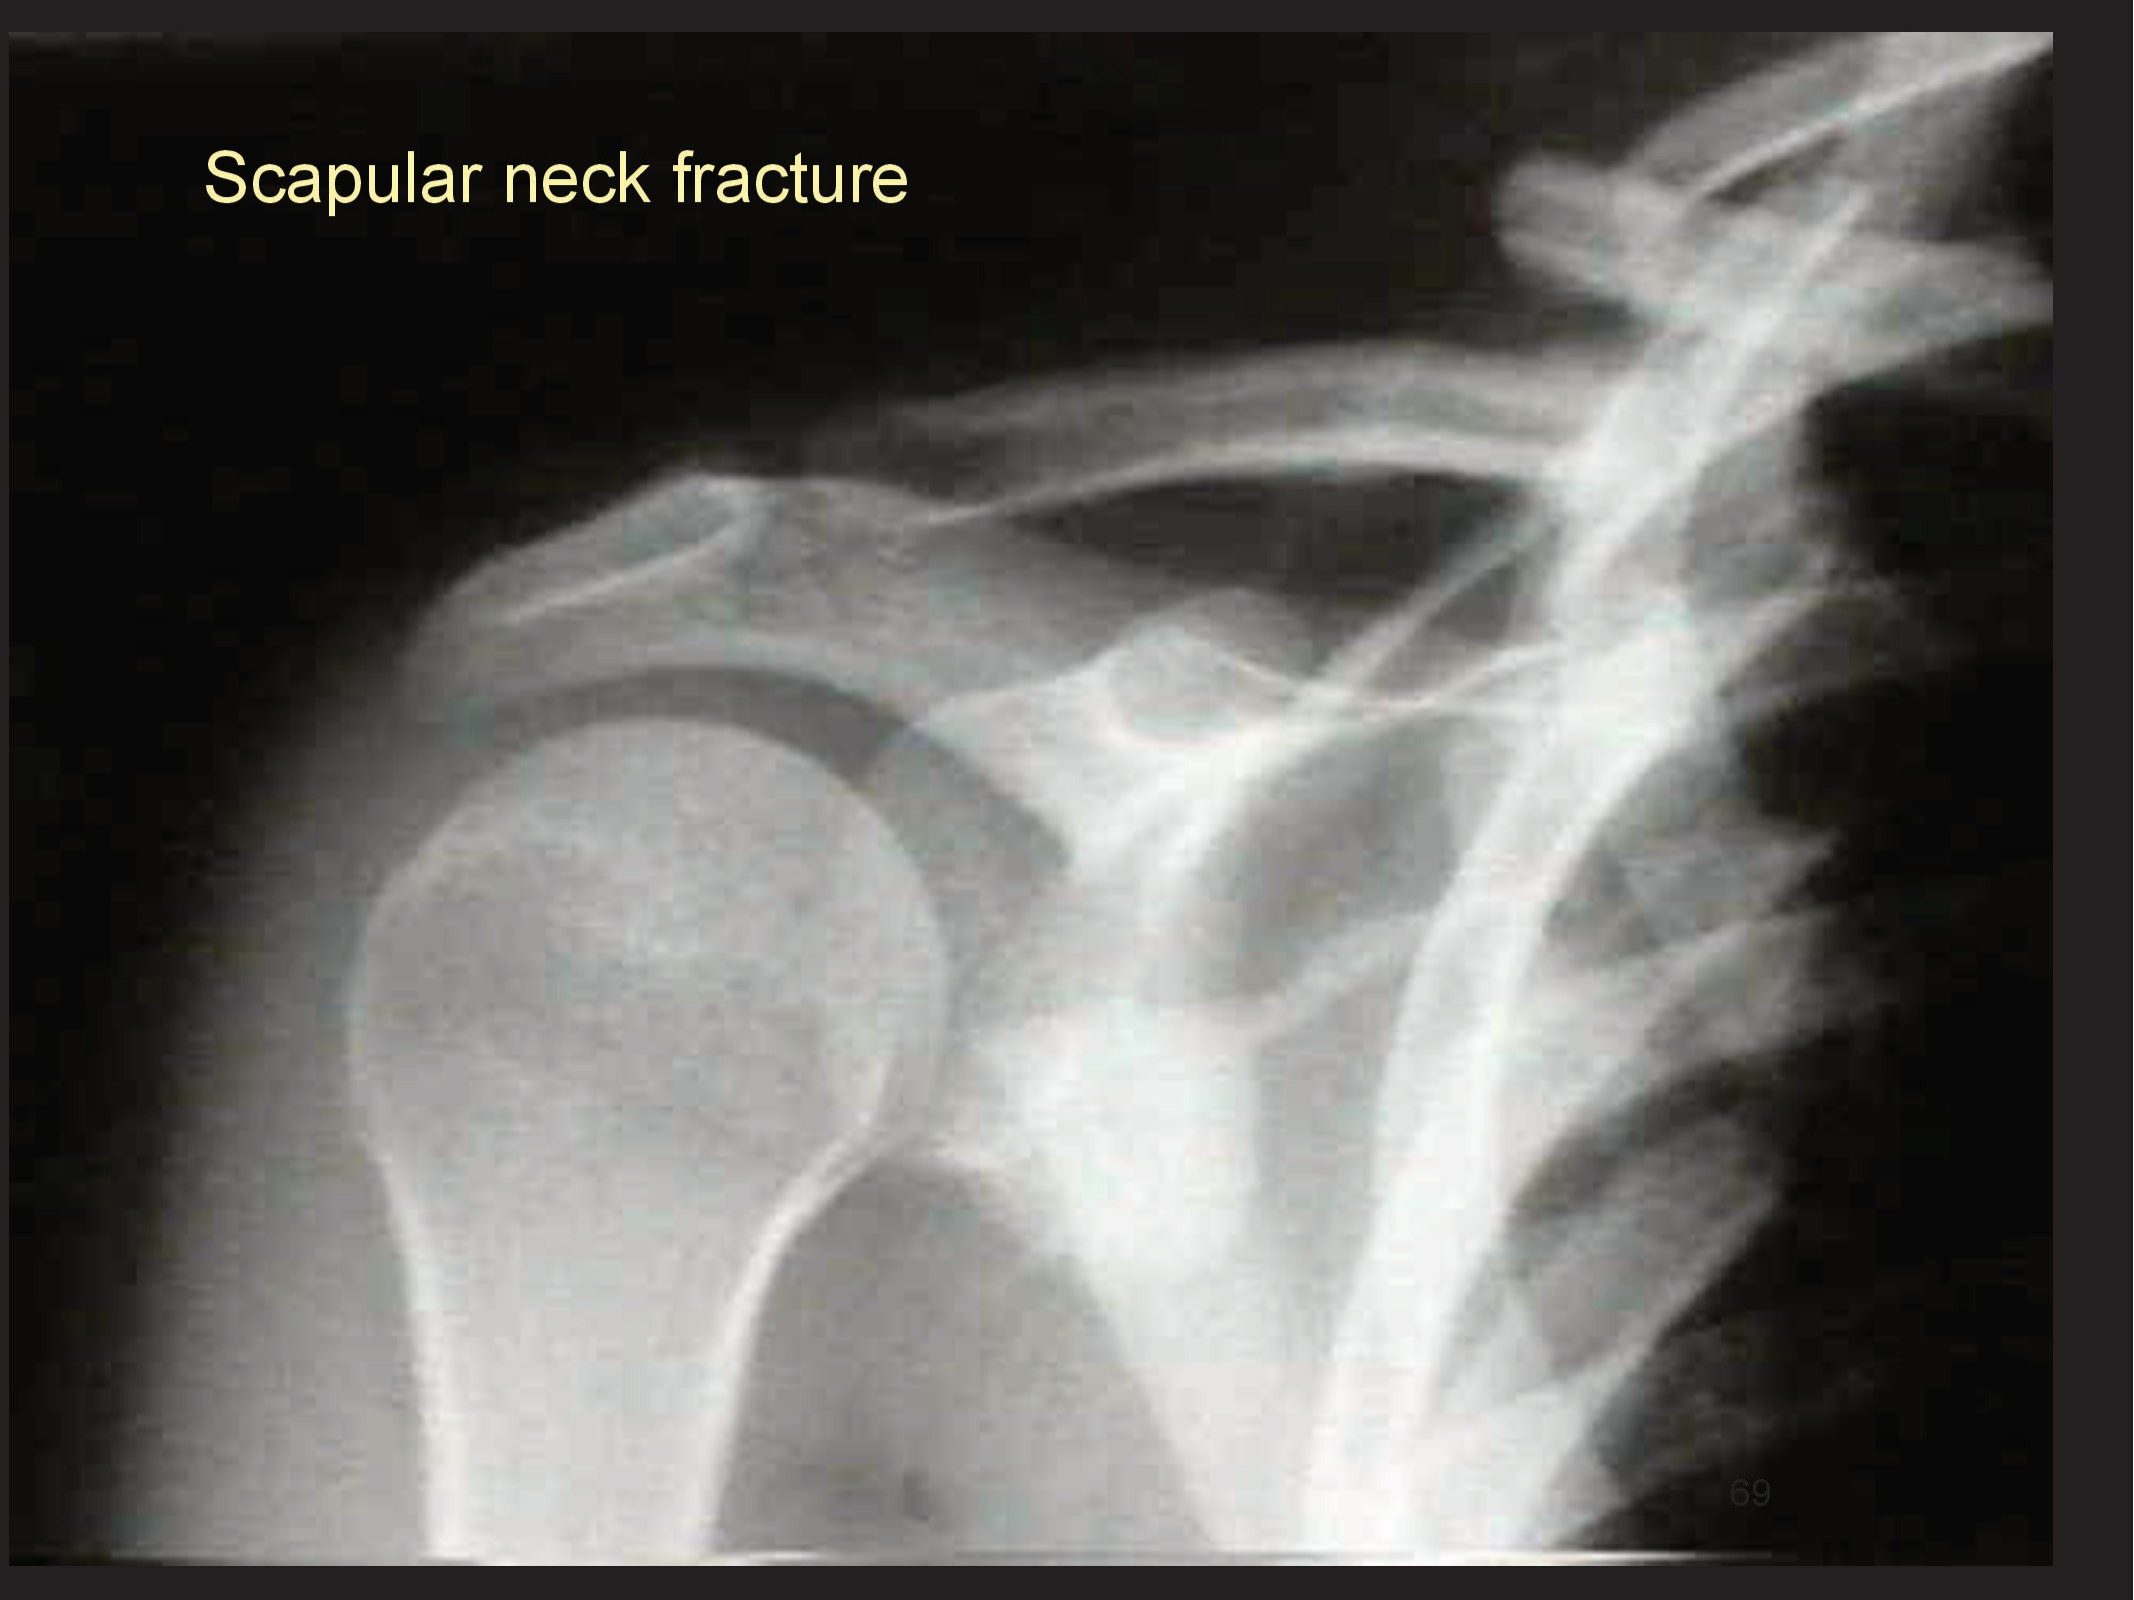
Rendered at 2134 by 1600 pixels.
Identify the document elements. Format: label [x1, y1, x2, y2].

text_box [0, 0, 2133, 1600]
